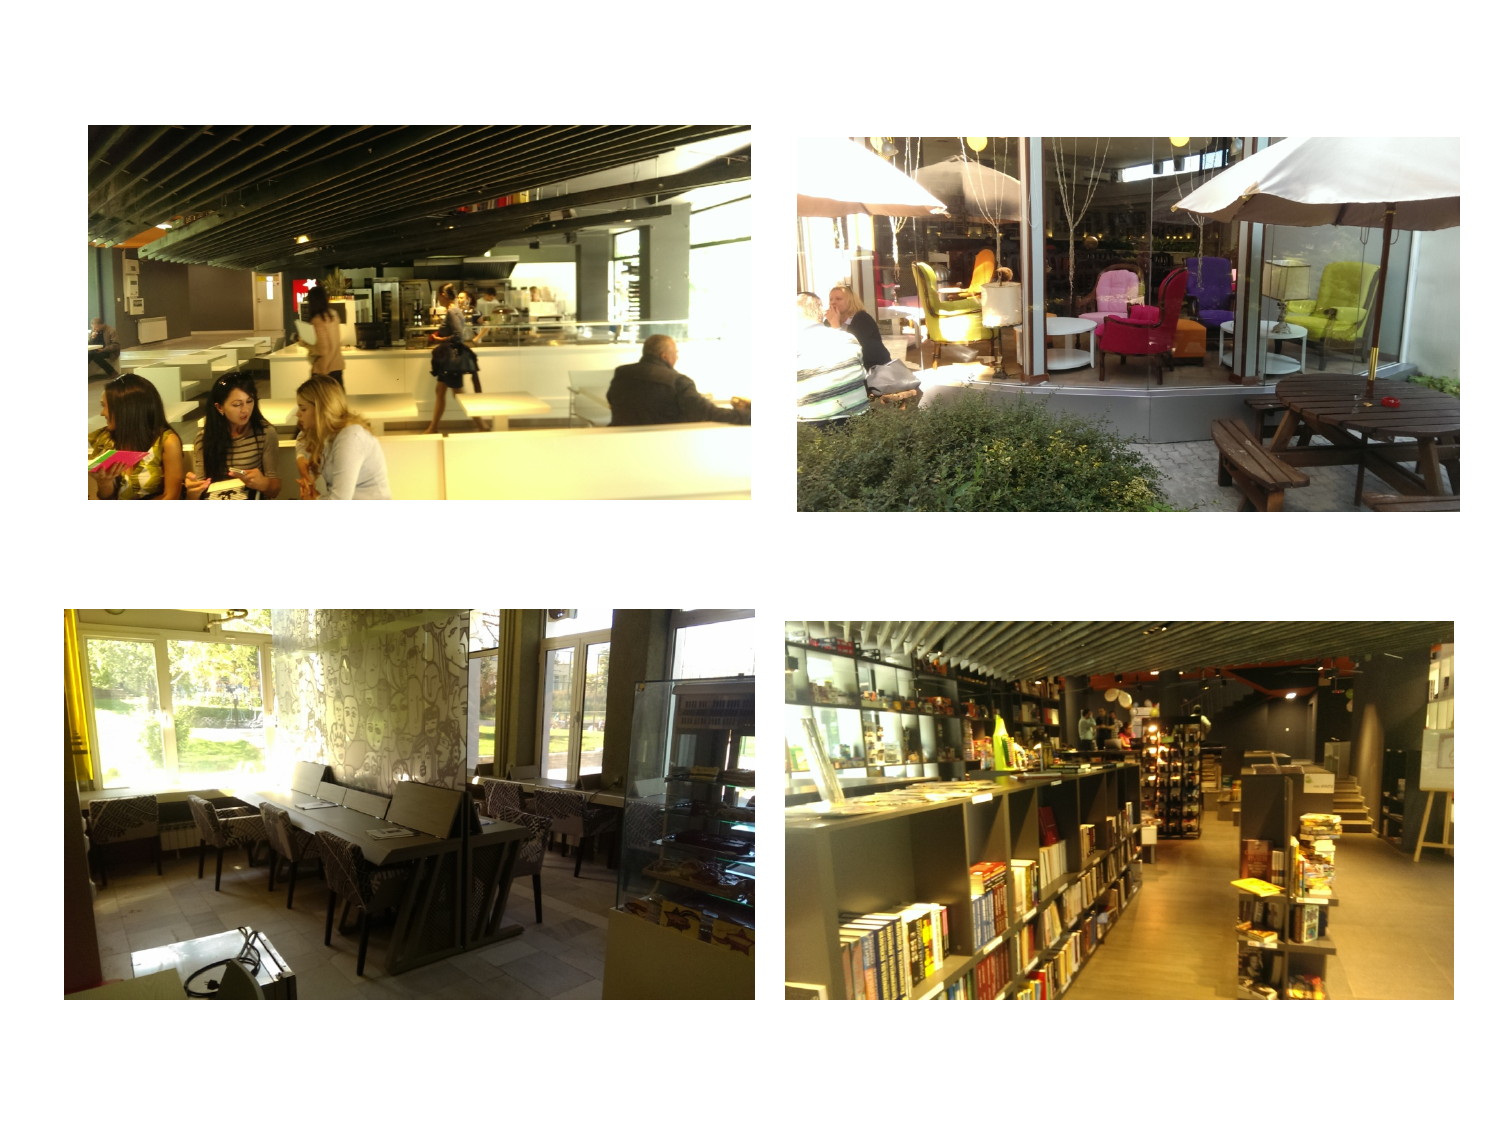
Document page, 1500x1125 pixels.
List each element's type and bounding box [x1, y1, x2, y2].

list [88, 125, 752, 501]
picture [785, 621, 1455, 1000]
list [796, 136, 1460, 513]
picture [64, 609, 755, 1000]
